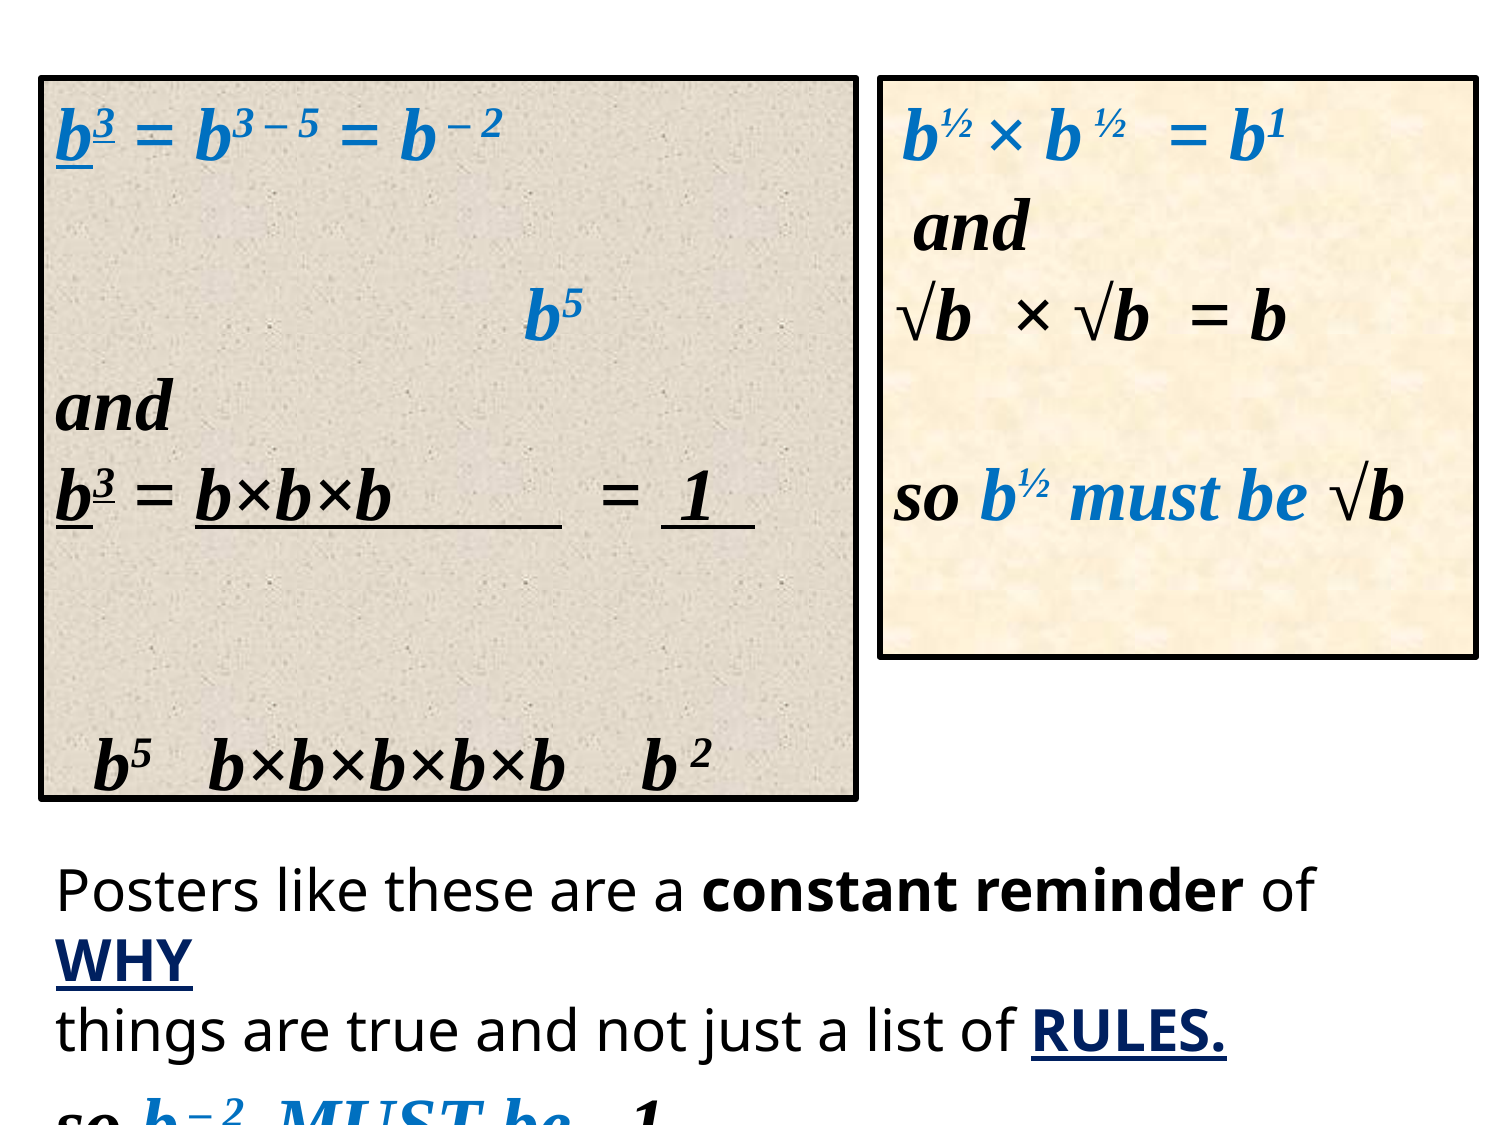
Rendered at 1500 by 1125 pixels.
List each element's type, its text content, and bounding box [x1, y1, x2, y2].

text_box b½ × b ½ = b1 and √b × √b = b so b½ must be √b [879, 78, 1477, 657]
text_box Posters like these are a constant reminder of WHY things are true and not just a list of RULES. [41, 846, 1477, 1071]
text_box b3 = b3 – 5 = b – 2 b5 and b3 = b×b×b = 1 b5 b×b×b×b×b b 2 so b – 2 MUST be 1 b 2 [41, 78, 857, 799]
